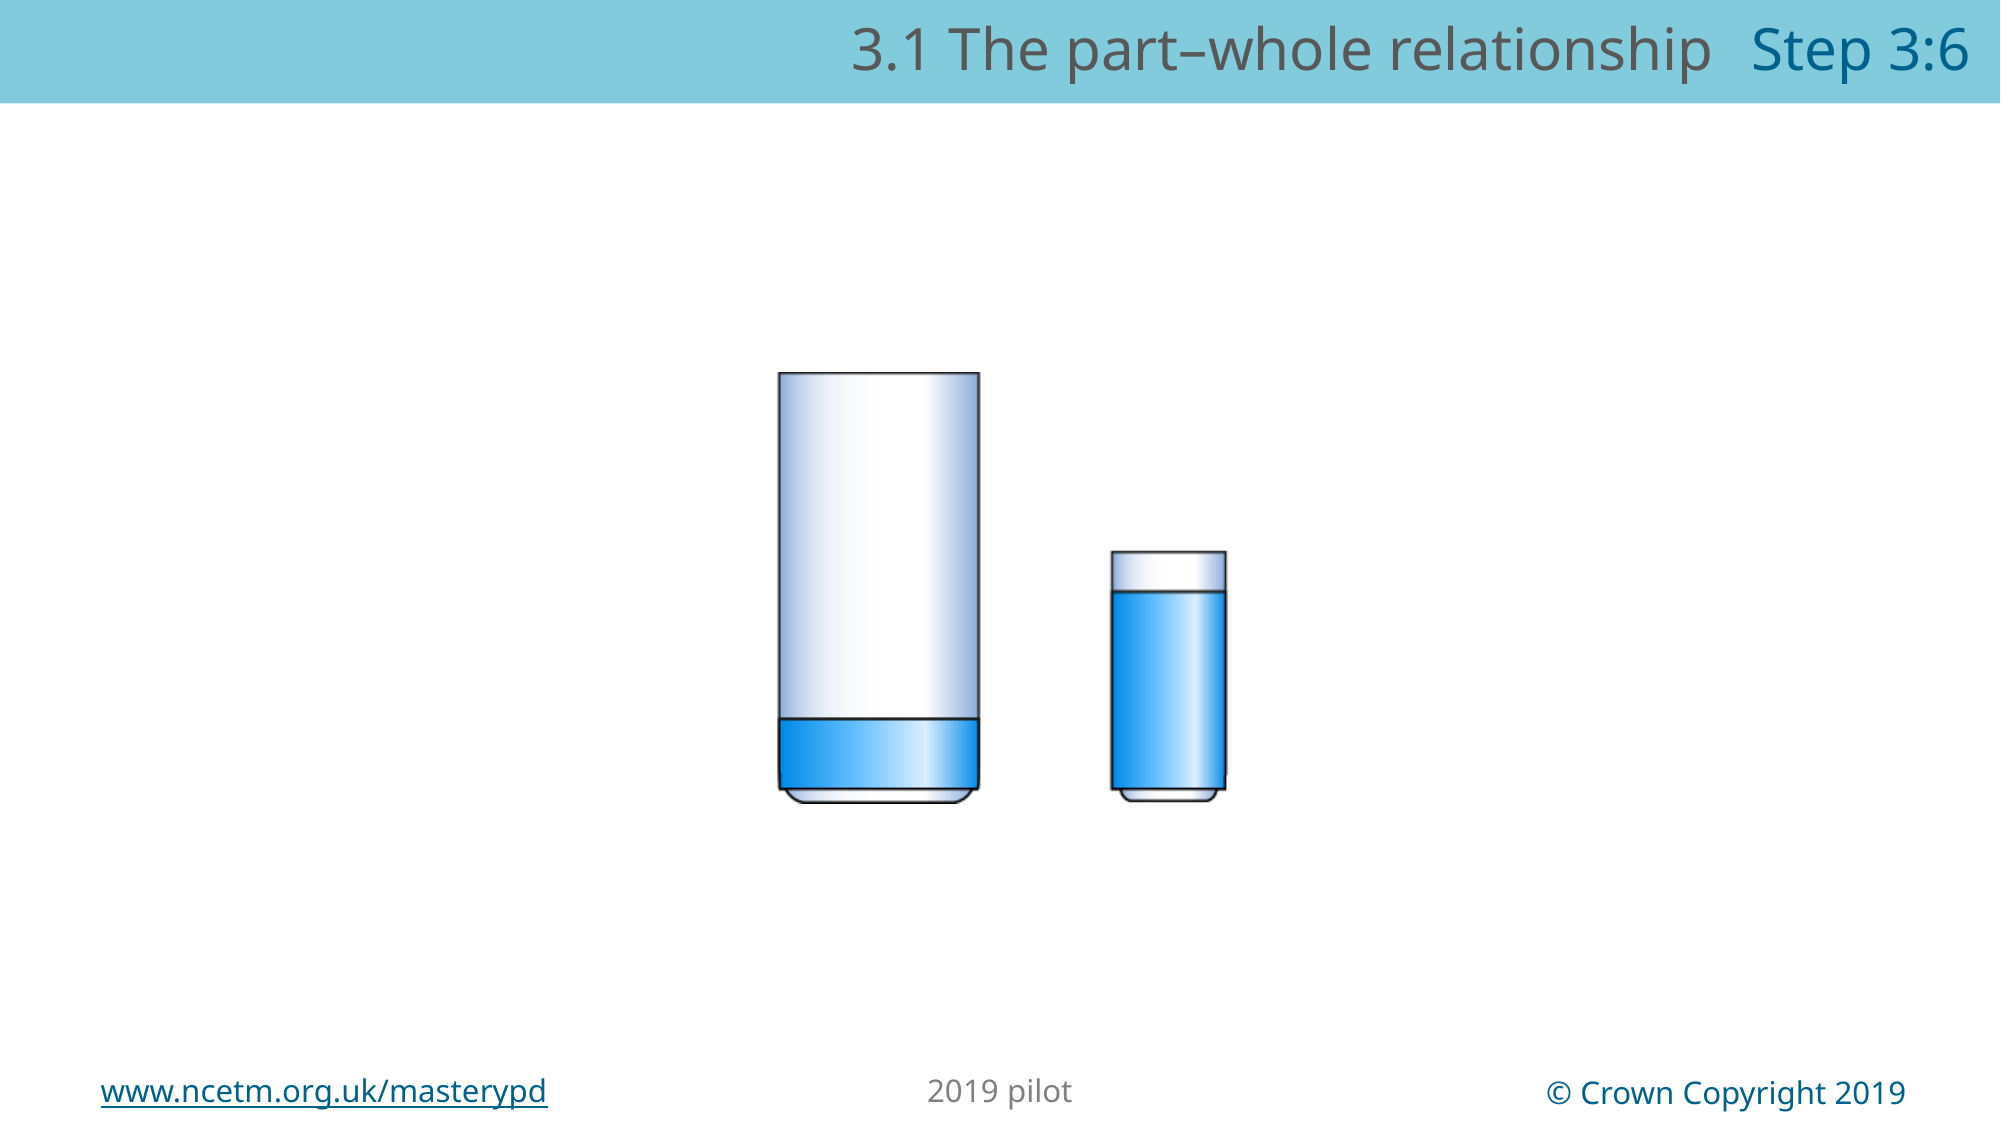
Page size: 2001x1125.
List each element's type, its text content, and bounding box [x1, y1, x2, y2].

list 3.1 The part–whole relationship Step 3:6 [0, 0, 2000, 104]
picture [752, 372, 1257, 804]
